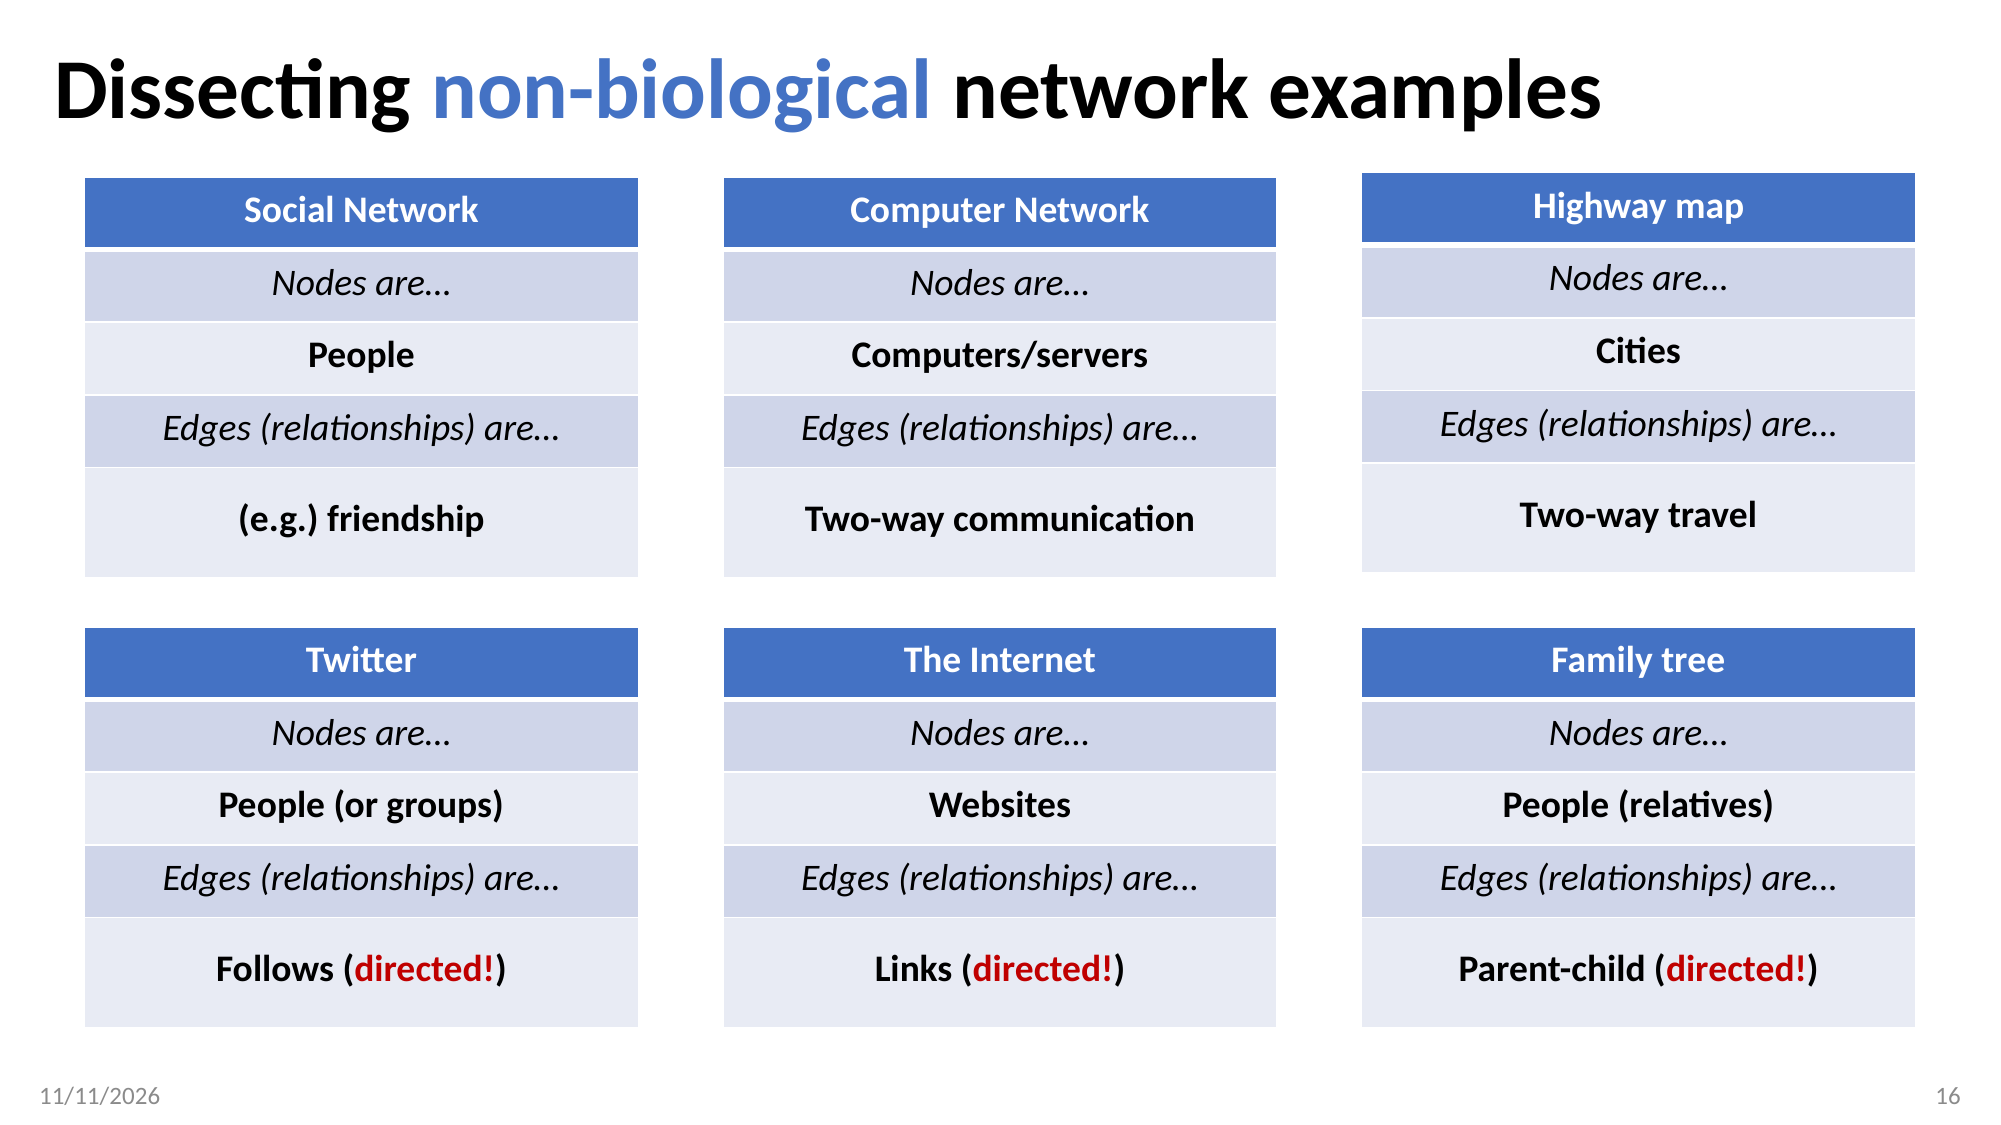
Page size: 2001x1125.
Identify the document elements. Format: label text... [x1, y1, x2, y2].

title Dissecting non-biological network examples [39, 37, 1961, 145]
table_cell Nodes are… [1362, 702, 1915, 771]
table_header Twitter [85, 628, 638, 697]
table_cell Follows (directed!) [85, 918, 638, 1027]
table_cell Edges (relationships) are… [1362, 391, 1915, 462]
table_cell Nodes are… [724, 252, 1276, 321]
table_cell Edges (relationships) are… [724, 846, 1276, 917]
table_cell Links (directed!) [724, 918, 1276, 1027]
table_cell People (relatives) [1362, 773, 1915, 844]
table_cell Nodes are… [85, 702, 638, 771]
table_cell People (or groups) [85, 773, 638, 844]
table_cell (e.g.) friendship [85, 468, 638, 577]
table_cell Nodes are… [724, 702, 1276, 771]
table_cell Edges (relationships) are… [85, 846, 638, 917]
table_cell Edges (relationships) are… [724, 396, 1276, 467]
table_header Computer Network [724, 178, 1276, 247]
table_cell Edges (relationships) are… [1362, 846, 1915, 917]
table_header Family tree [1362, 628, 1915, 697]
table_cell Nodes are… [1362, 248, 1915, 317]
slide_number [39, 1064, 490, 1125]
table_cell Parent-child (directed!) [1362, 918, 1915, 1027]
table_header Social Network [85, 178, 638, 247]
table_cell Edges (relationships) are… [85, 396, 638, 467]
slide_number 16 [1510, 1064, 1961, 1125]
table_cell Cities [1362, 319, 1915, 390]
table_header The Internet [724, 628, 1276, 697]
table_cell Nodes are… [85, 252, 638, 321]
table_cell People [85, 323, 638, 394]
table_cell Two-way communication [724, 468, 1276, 577]
table_cell Websites [724, 773, 1276, 844]
table_cell Two-way travel [1362, 464, 1915, 572]
table_cell Computers/servers [724, 323, 1276, 394]
table_header Highway map [1362, 173, 1915, 242]
